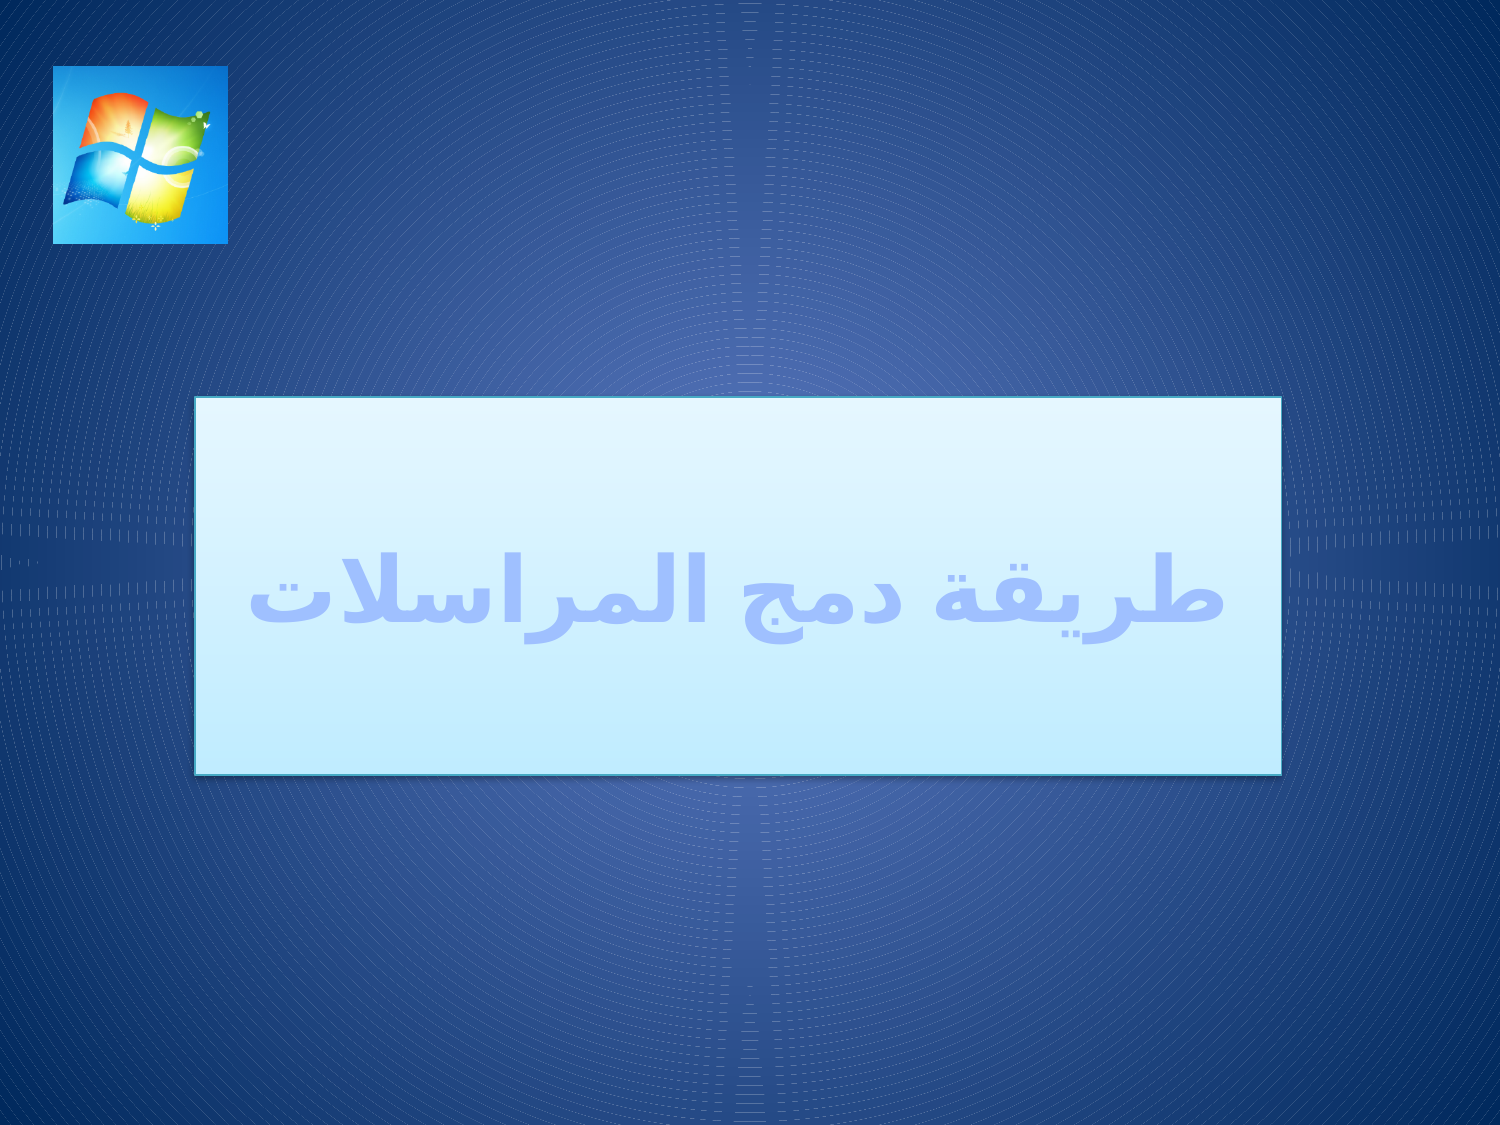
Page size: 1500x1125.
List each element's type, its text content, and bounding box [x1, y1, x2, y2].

picture [52, 66, 228, 244]
title طريقة دمج المراسلات [194, 396, 1282, 776]
